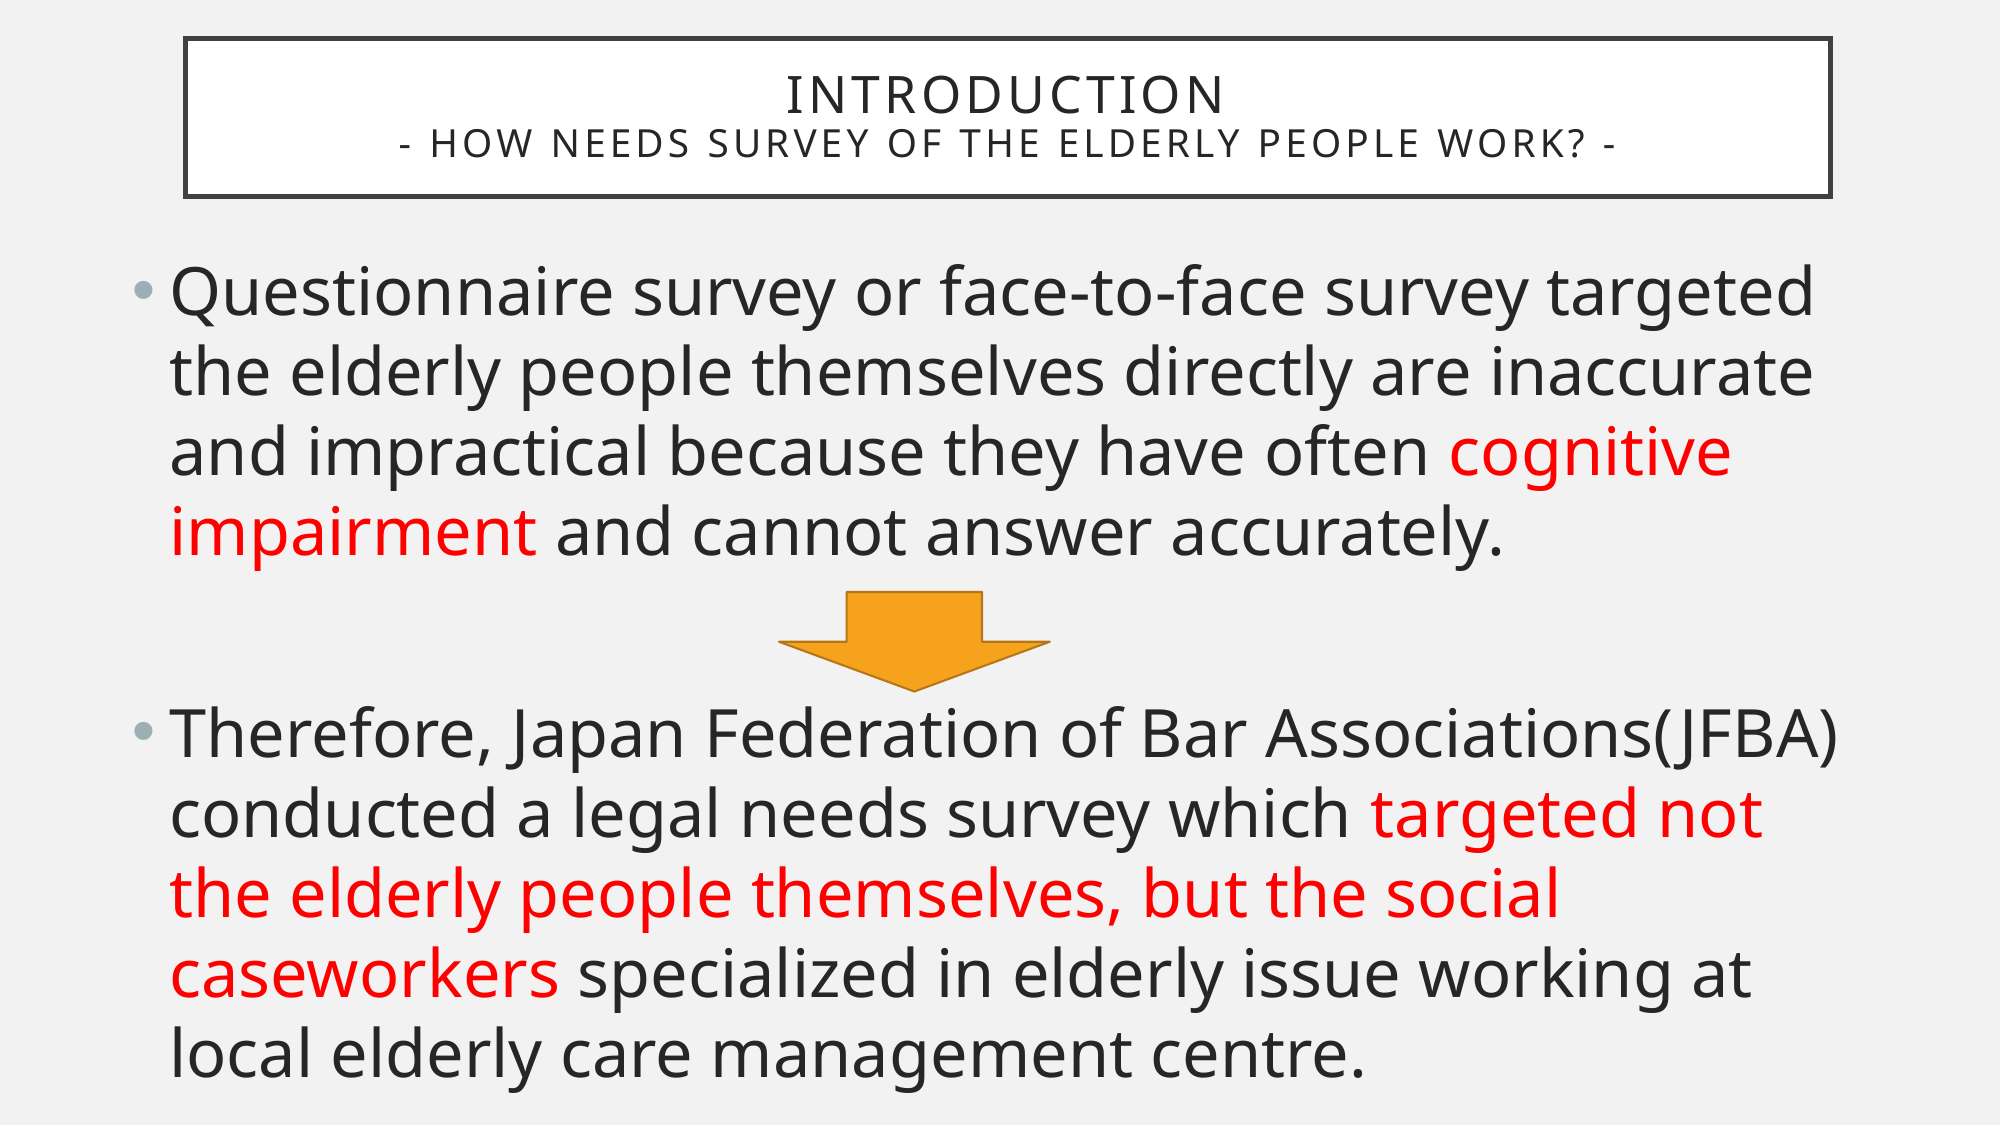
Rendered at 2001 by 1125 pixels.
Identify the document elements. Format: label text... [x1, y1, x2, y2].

list Questionnaire survey or face-to-face survey targeted the elderly people themselves directly are inaccurate and impractical because they have often cognitive impairment and cannot answer accurately. Therefore, Japan Federation of Bar Associations(JFBA) conducted a legal needs survey which targeted not the elderly people themselves, but the social caseworkers specialized in elderly issue working at local elderly care management centre. [116, 241, 1892, 1061]
text_box [777, 590, 1051, 693]
title Introduction - How Needs Survey of the Elderly People Work? - [183, 36, 1833, 199]
